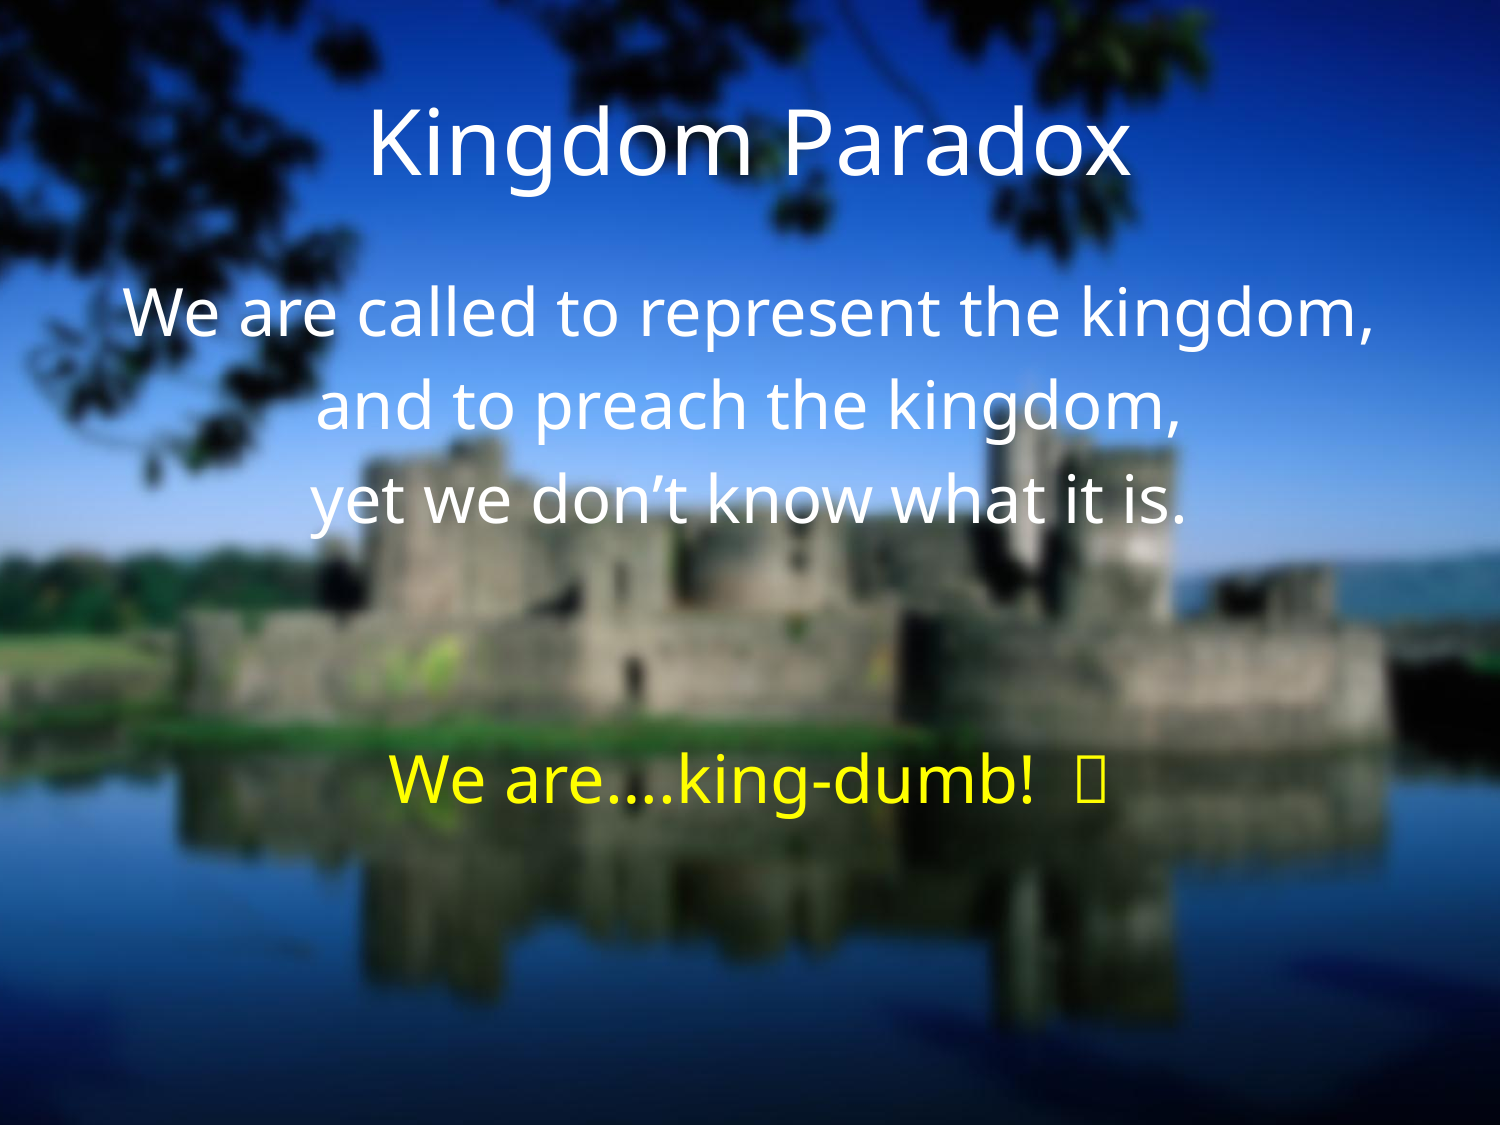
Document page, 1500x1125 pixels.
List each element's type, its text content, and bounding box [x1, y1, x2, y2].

picture [0, 0, 1500, 1125]
title Kingdom Paradox [75, 45, 1425, 233]
list We are called to represent the kingdom, and to preach the kingdom, yet we don’t know what it is. We are….king-dumb!  [75, 262, 1425, 1005]
